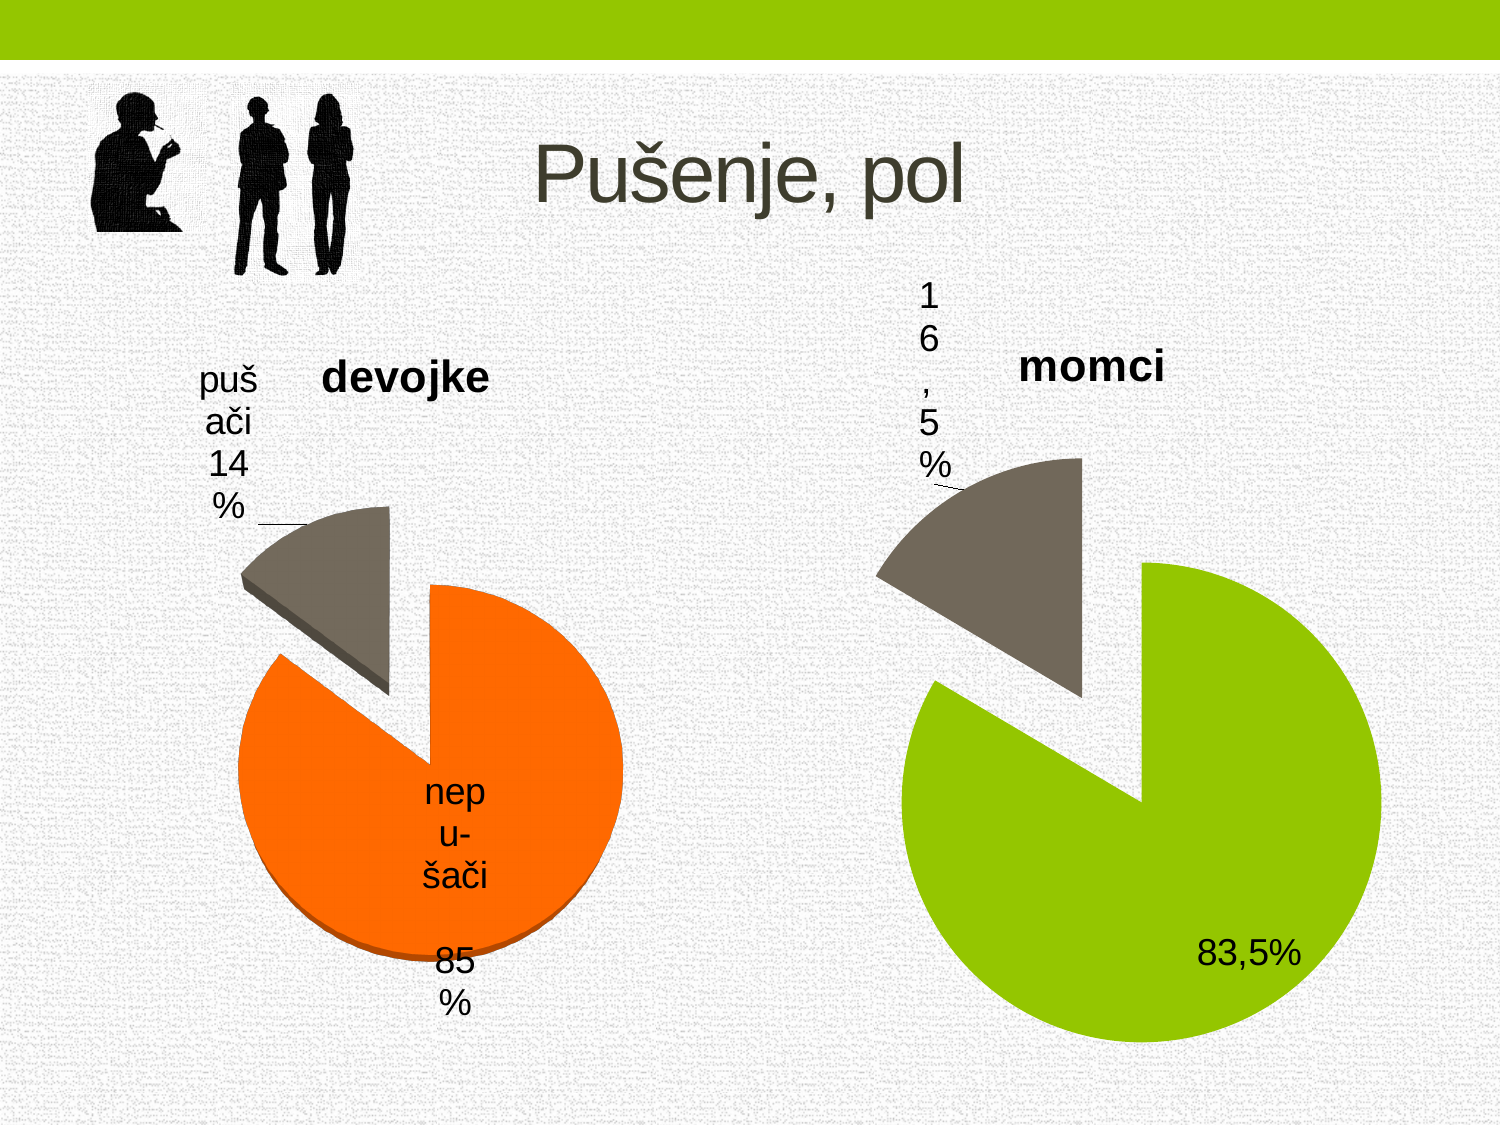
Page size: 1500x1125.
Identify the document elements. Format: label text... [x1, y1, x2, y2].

title Pušenje, pol [369, 87, 1425, 250]
chart [74, 314, 738, 1095]
picture [88, 83, 207, 232]
chart [762, 274, 1426, 1095]
title Pušenje, pol [75, 87, 227, 250]
picture [229, 83, 361, 282]
